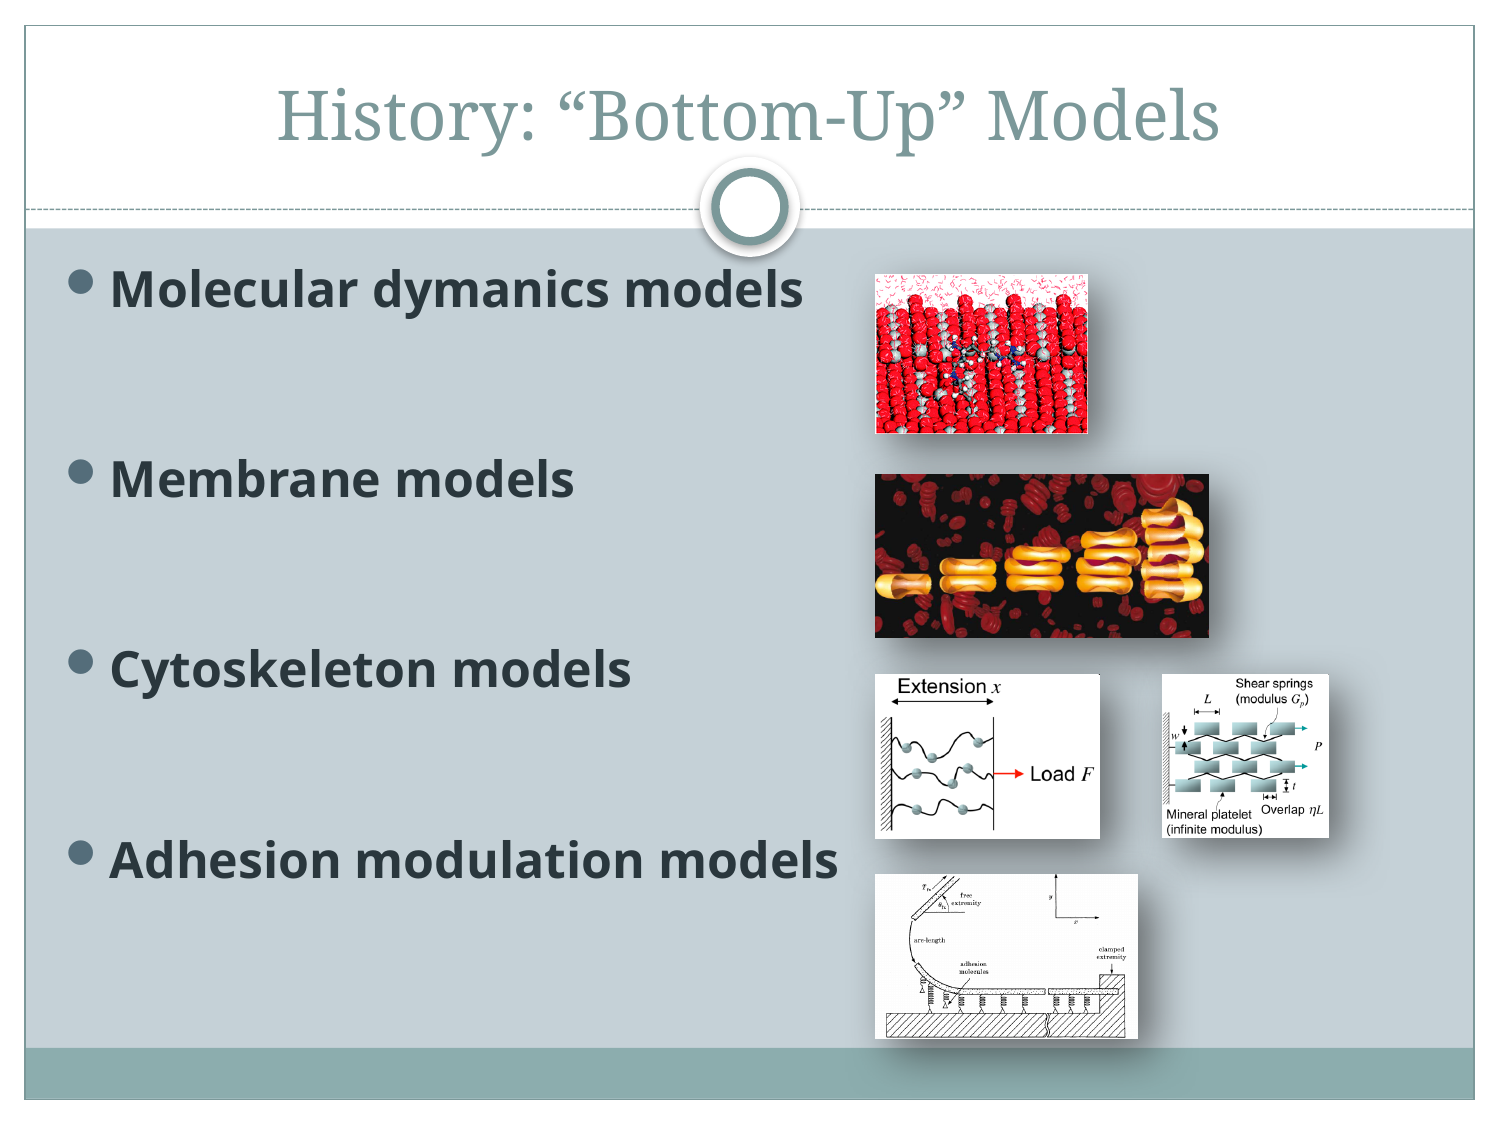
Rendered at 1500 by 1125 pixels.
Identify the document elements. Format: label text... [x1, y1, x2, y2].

picture [874, 874, 1138, 1040]
picture [874, 474, 1209, 639]
title History: “Bottom-Up” Models [49, 37, 1450, 162]
picture [1162, 674, 1329, 838]
text_box Molecular dymanics models Membrane models Cytoskeleton models Adhesion modulation models [49, 249, 1445, 1000]
picture [874, 674, 1101, 839]
picture [874, 274, 1088, 434]
